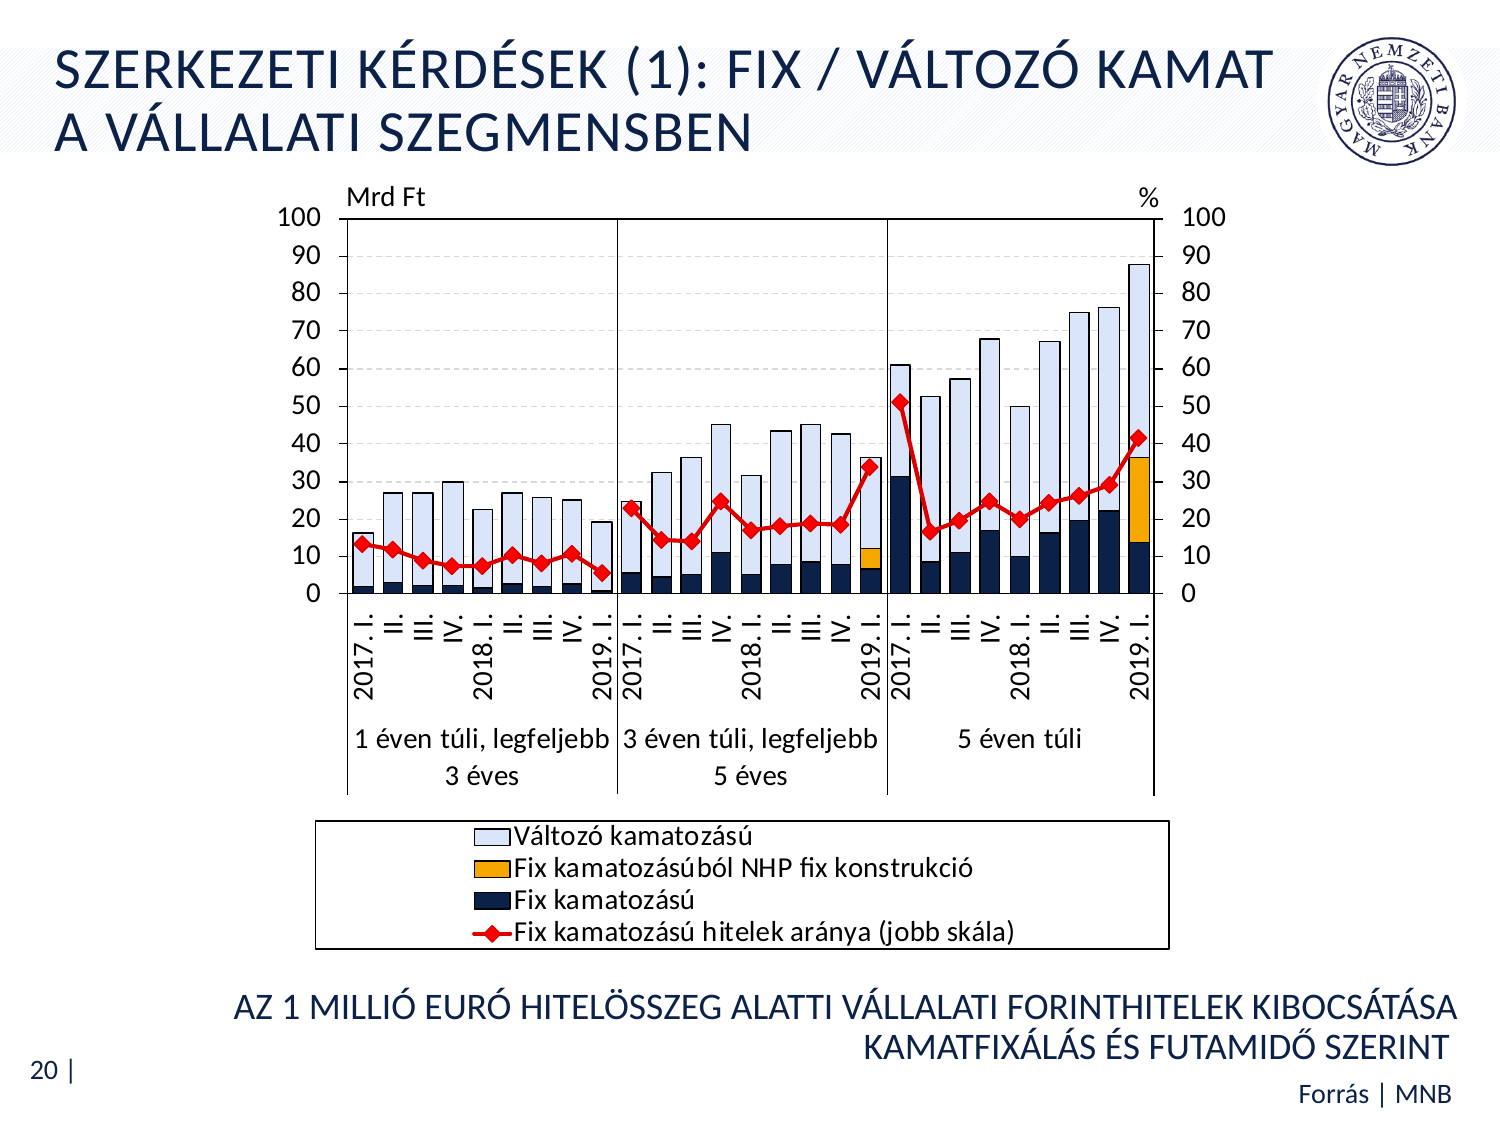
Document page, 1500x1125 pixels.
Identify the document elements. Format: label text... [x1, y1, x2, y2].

text_box Az 1 millió euró hitelösszeg alatti vállalati forinthitelek kibocsátása kamatfixálás és futamidő szerint [144, 979, 1474, 1076]
title Szerkezeti kérdések (1): Fix / változó kamat a vállalati szegmensben [39, 50, 1327, 152]
list Forrás | MNB [882, 1076, 1474, 1125]
picture [272, 175, 1228, 956]
picture [1327, 36, 1457, 166]
